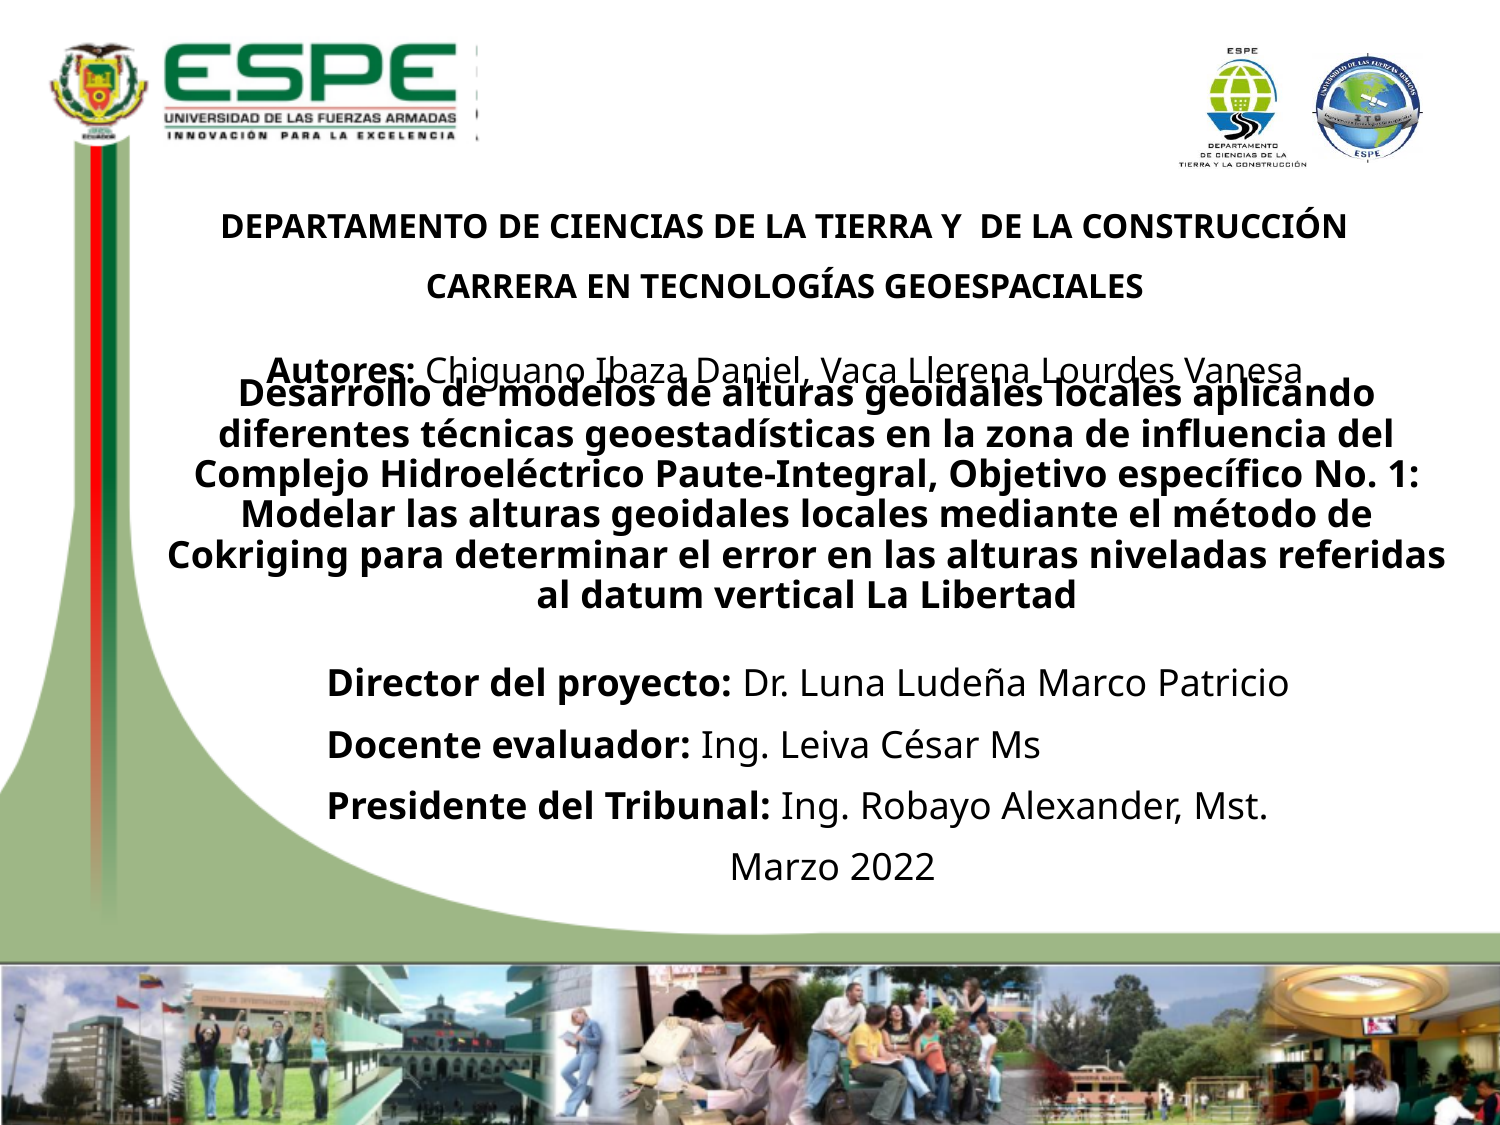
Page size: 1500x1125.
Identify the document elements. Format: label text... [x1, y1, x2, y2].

picture [1178, 45, 1423, 169]
subtitle Director del proyecto: Dr. Luna Ludeña Marco Patricio Docente evaluador: Ing. Leiva César Ms Presidente del Tribunal: Ing. Robayo Alexander, Mst. Marzo 2022 [311, 656, 1355, 1003]
text_box DEPARTAMENTO DE CIENCIAS DE LA TIERRA Y DE LA CONSTRUCCIÓN CARRERA EN TECNOLOGÍAS GEOESPACIALES [147, 134, 1423, 313]
text_box Autores: Chiguano Ibaza Daniel, Vaca Llerena Lourdes Vanesa [147, 345, 1423, 410]
title Desarrollo de modelos de alturas geoidales locales aplicando diferentes técnicas geoestadísticas en la zona de influencia del Complejo Hidroeléctrico Paute-Integral, Objetivo específico No. 1: Modelar las alturas geoidales locales mediante el método de Cokriging para determinar el error en las alturas niveladas referidas al datum vertical La Libertad [147, 430, 1468, 625]
